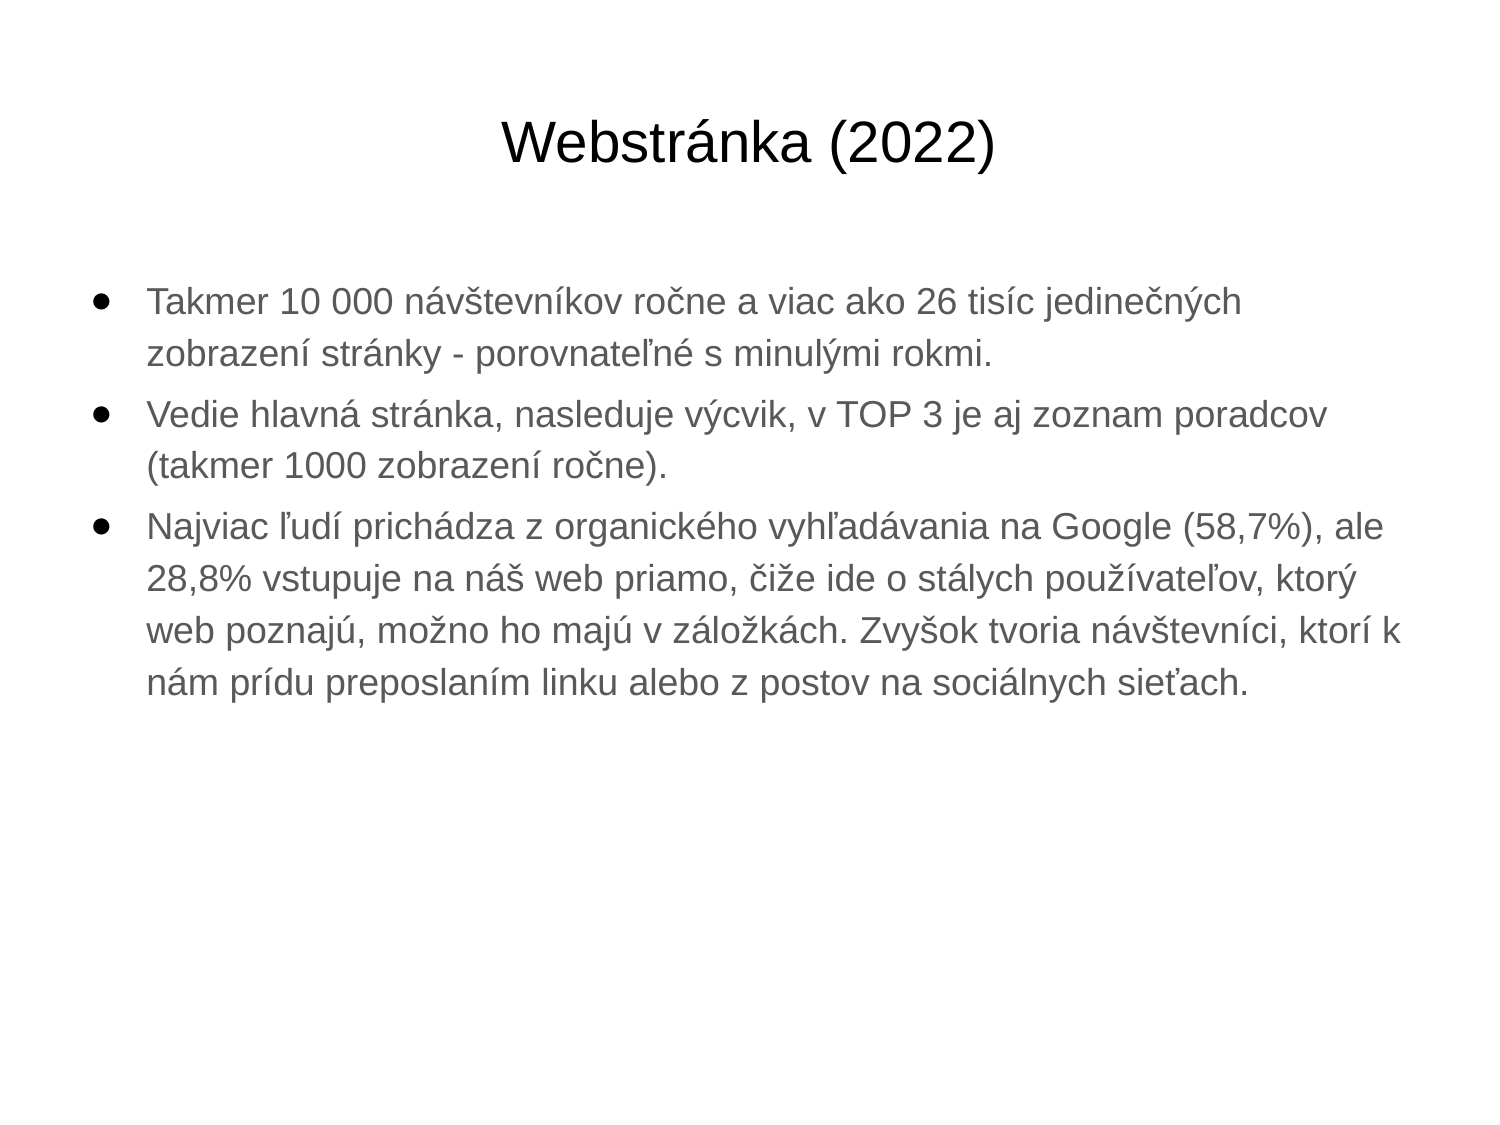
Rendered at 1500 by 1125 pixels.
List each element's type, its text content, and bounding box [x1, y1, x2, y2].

list Takmer 10 000 návštevníkov ročne a viac ako 26 tisíc jedinečných zobrazení stránky - porovnateľné s minulými rokmi. Vedie hlavná stránka, nasleduje výcvik, v TOP 3 je aj zoznam poradcov (takmer 1000 zobrazení ročne). Najviac ľudí prichádza z organického vyhľadávania na Google (58,7%), ale 28,8% vstupuje na náš web priamo, čiže ide o stálych používateľov, ktorý web poznajú, možno ho majú v záložkách. Zvyšok tvoria návštevníci, ktorí k nám prídu preposlaním linku alebo z postov na sociálnych sieťach. [75, 262, 1425, 1005]
title Webstránka (2022) [75, 45, 1425, 233]
